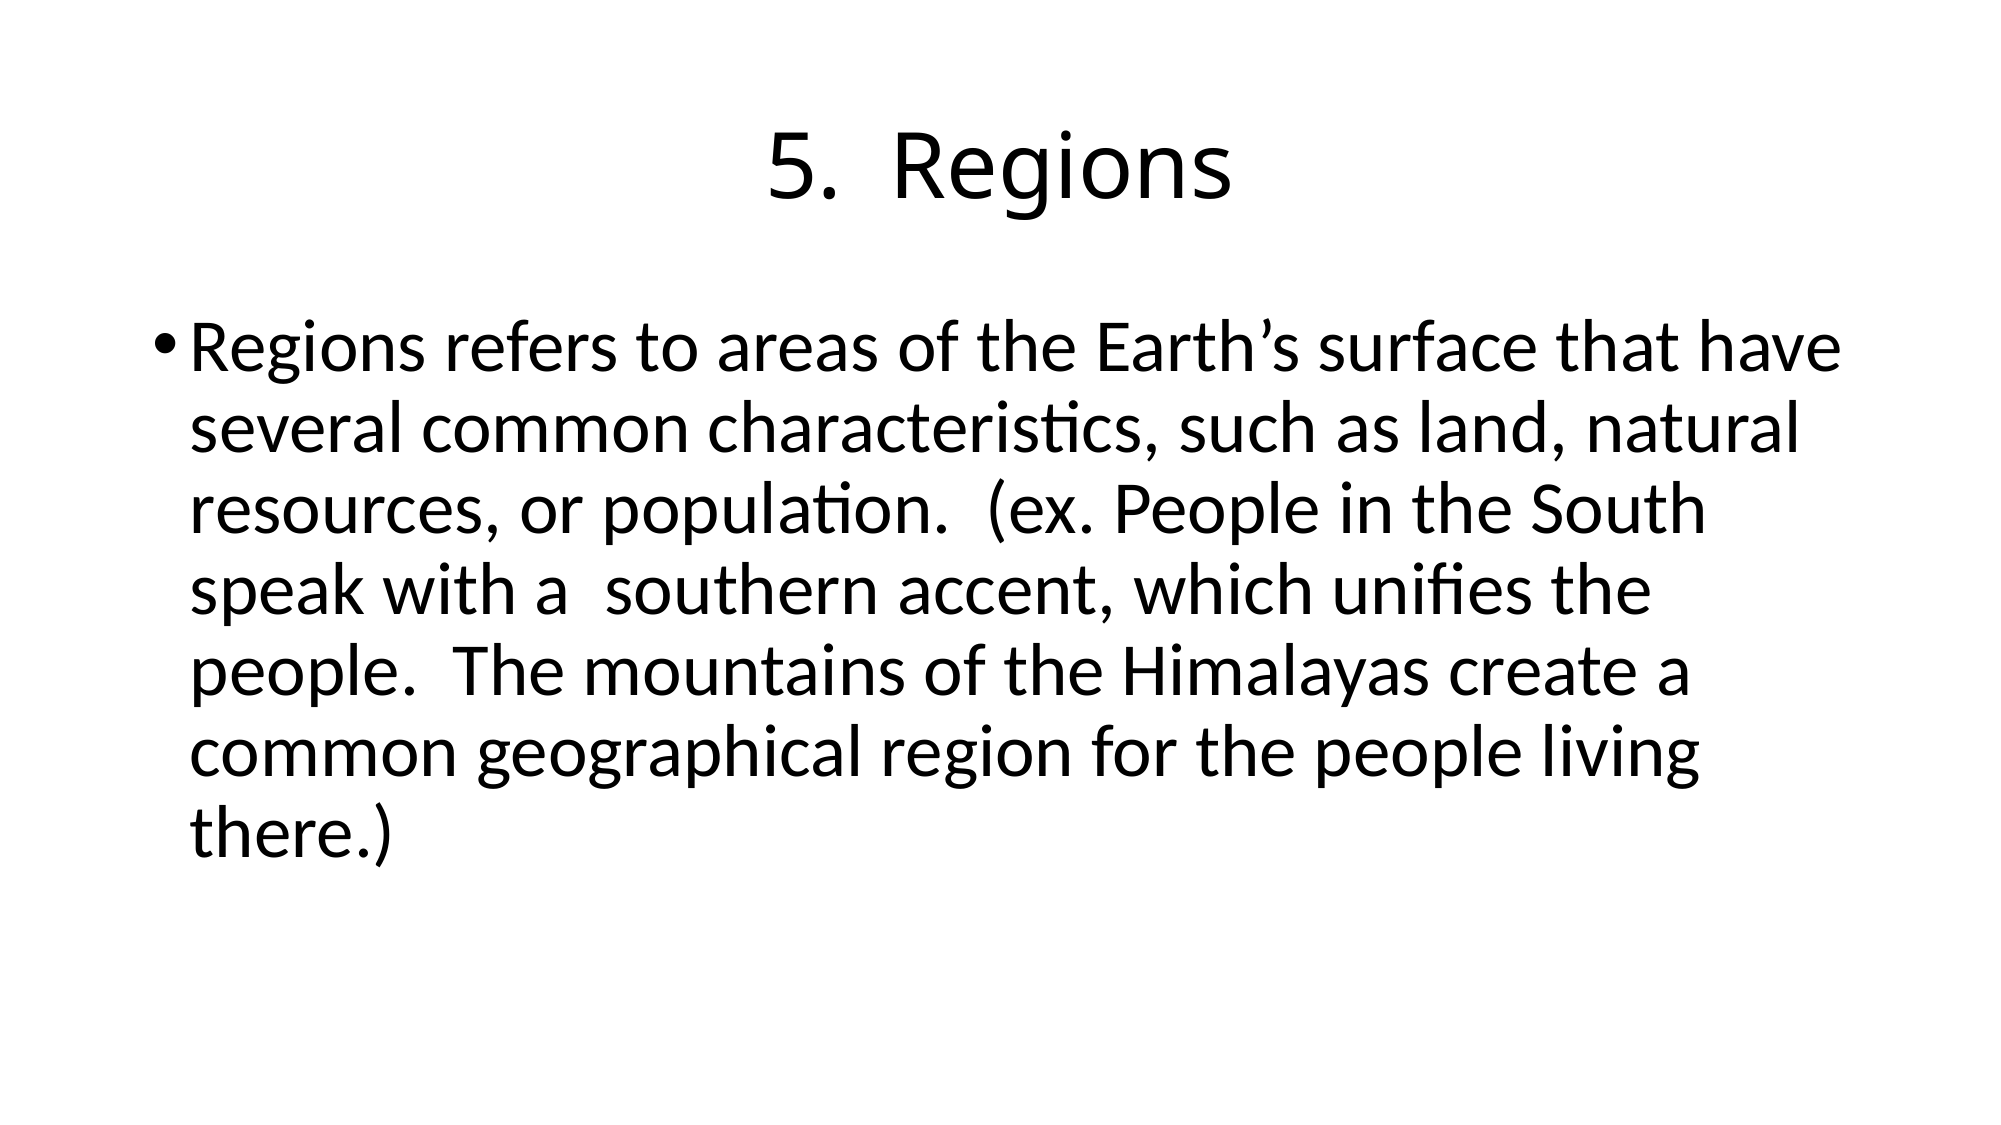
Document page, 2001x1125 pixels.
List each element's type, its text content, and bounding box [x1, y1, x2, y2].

list Regions refers to areas of the Earth’s surface that have several common characteristics, such as land, natural resources, or population. (ex. People in the South speak with a southern accent, which unifies the people. The mountains of the Himalayas create a common geographical region for the people living there.) [137, 299, 1863, 1014]
title 5. Regions [137, 59, 1863, 278]
